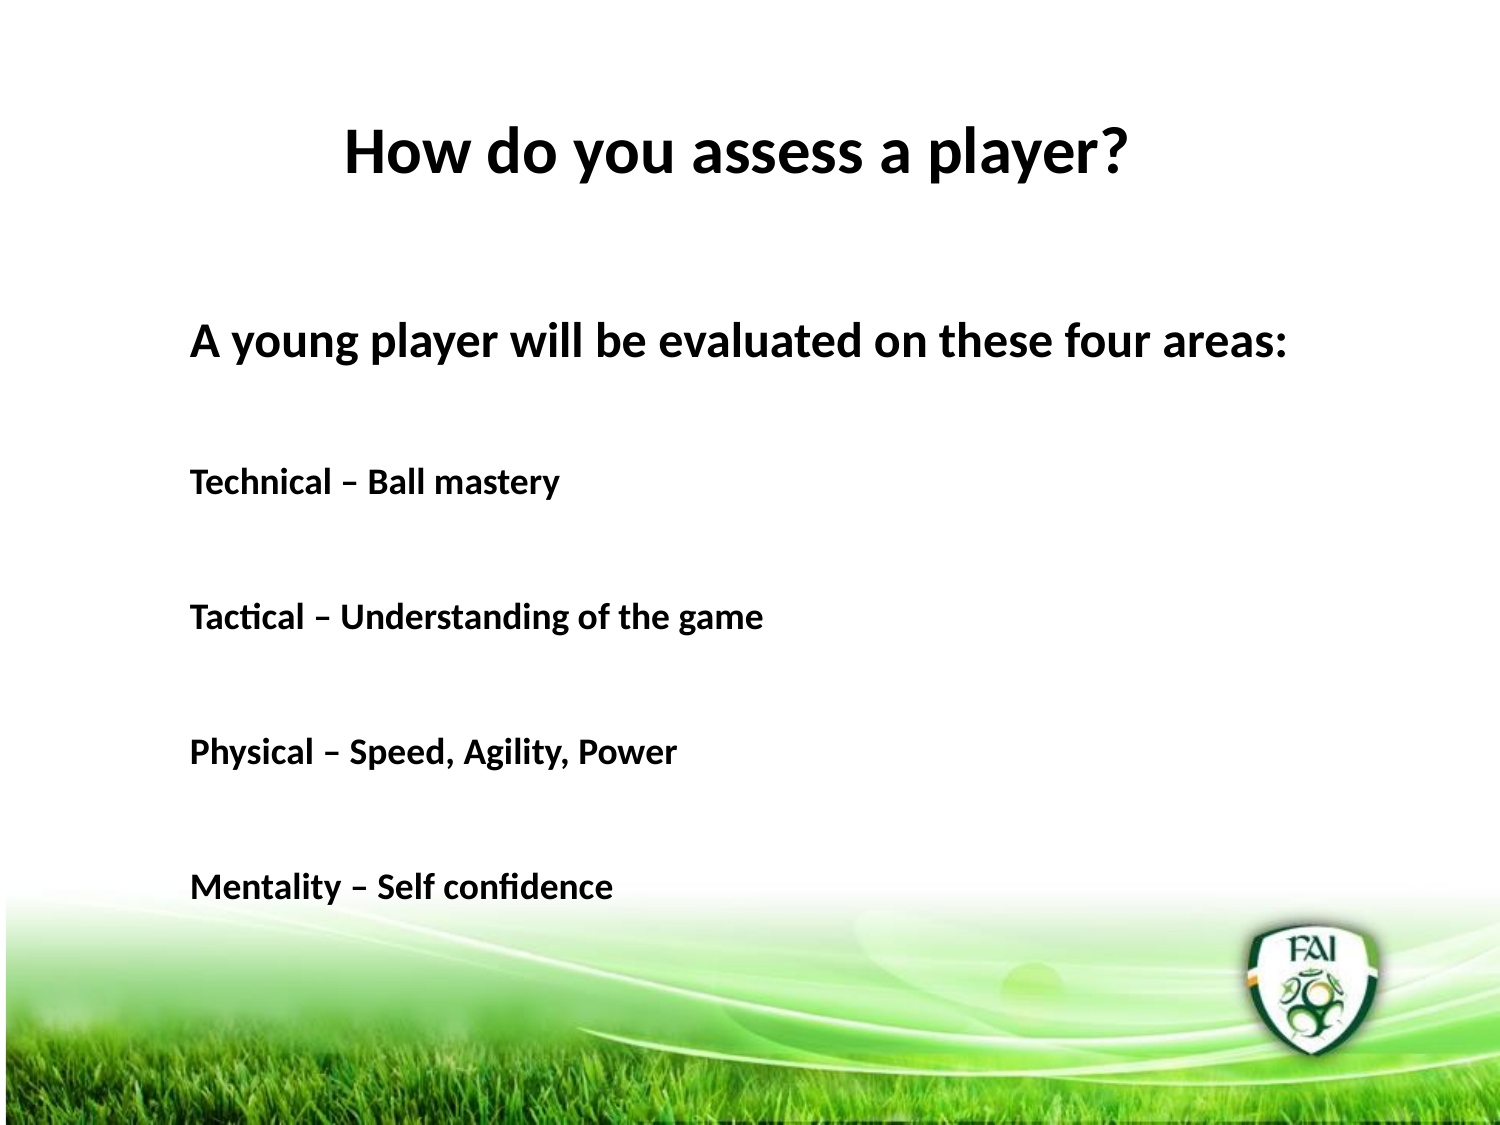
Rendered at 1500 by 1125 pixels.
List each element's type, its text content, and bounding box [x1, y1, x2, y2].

text_box How do you assess a player? [275, 99, 1200, 195]
text_box A young player will be evaluated on these four areas: Technical – Ball mastery Tactical – Understanding of the game Physical – Speed, Agility, Power Mentality – Self confidence [174, 299, 1325, 915]
picture [5, 883, 1500, 1125]
